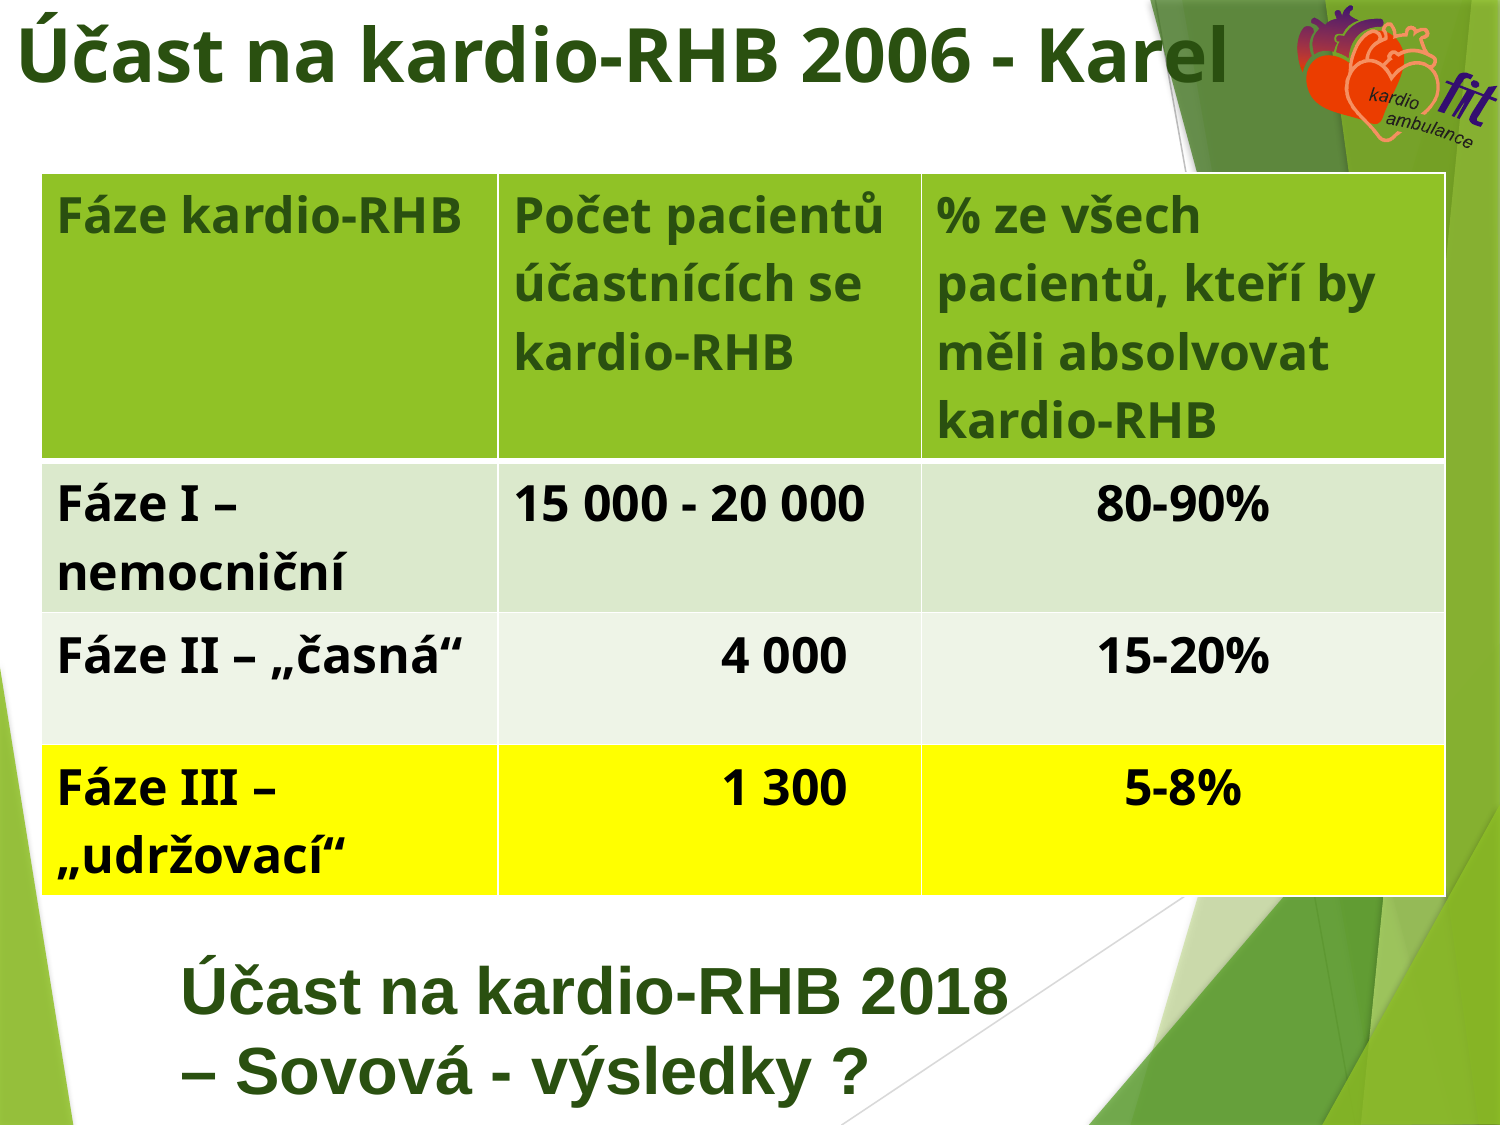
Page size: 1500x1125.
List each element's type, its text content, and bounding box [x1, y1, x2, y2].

table_header % ze všech pacientů, kteří by měli absolvovat kardio-RHB [922, 174, 1444, 458]
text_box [1296, 4, 1499, 150]
text_box Účast na kardio-RHB 2018 – Sovová - výsledky ? [165, 940, 1500, 1116]
title Účast na kardio-RHB 2006 - Karel [0, 0, 1253, 217]
table_cell 15 000 - 20 000 [499, 464, 921, 612]
table_cell 4 000 [499, 613, 921, 744]
table_cell 80-90% [922, 464, 1444, 612]
table_header Fáze kardio-RHB [42, 174, 497, 458]
table_cell 1 300 [499, 745, 921, 895]
table_cell Fáze III – „udržovací“ [42, 745, 497, 895]
table_cell Fáze I – nemocniční [42, 464, 497, 612]
table_cell Fáze II – „časná“ [42, 613, 497, 744]
table_header Počet pacientů účastnících se kardio-RHB [499, 174, 921, 458]
table_cell 15-20% [922, 613, 1444, 744]
table_cell 5-8% [922, 745, 1444, 895]
